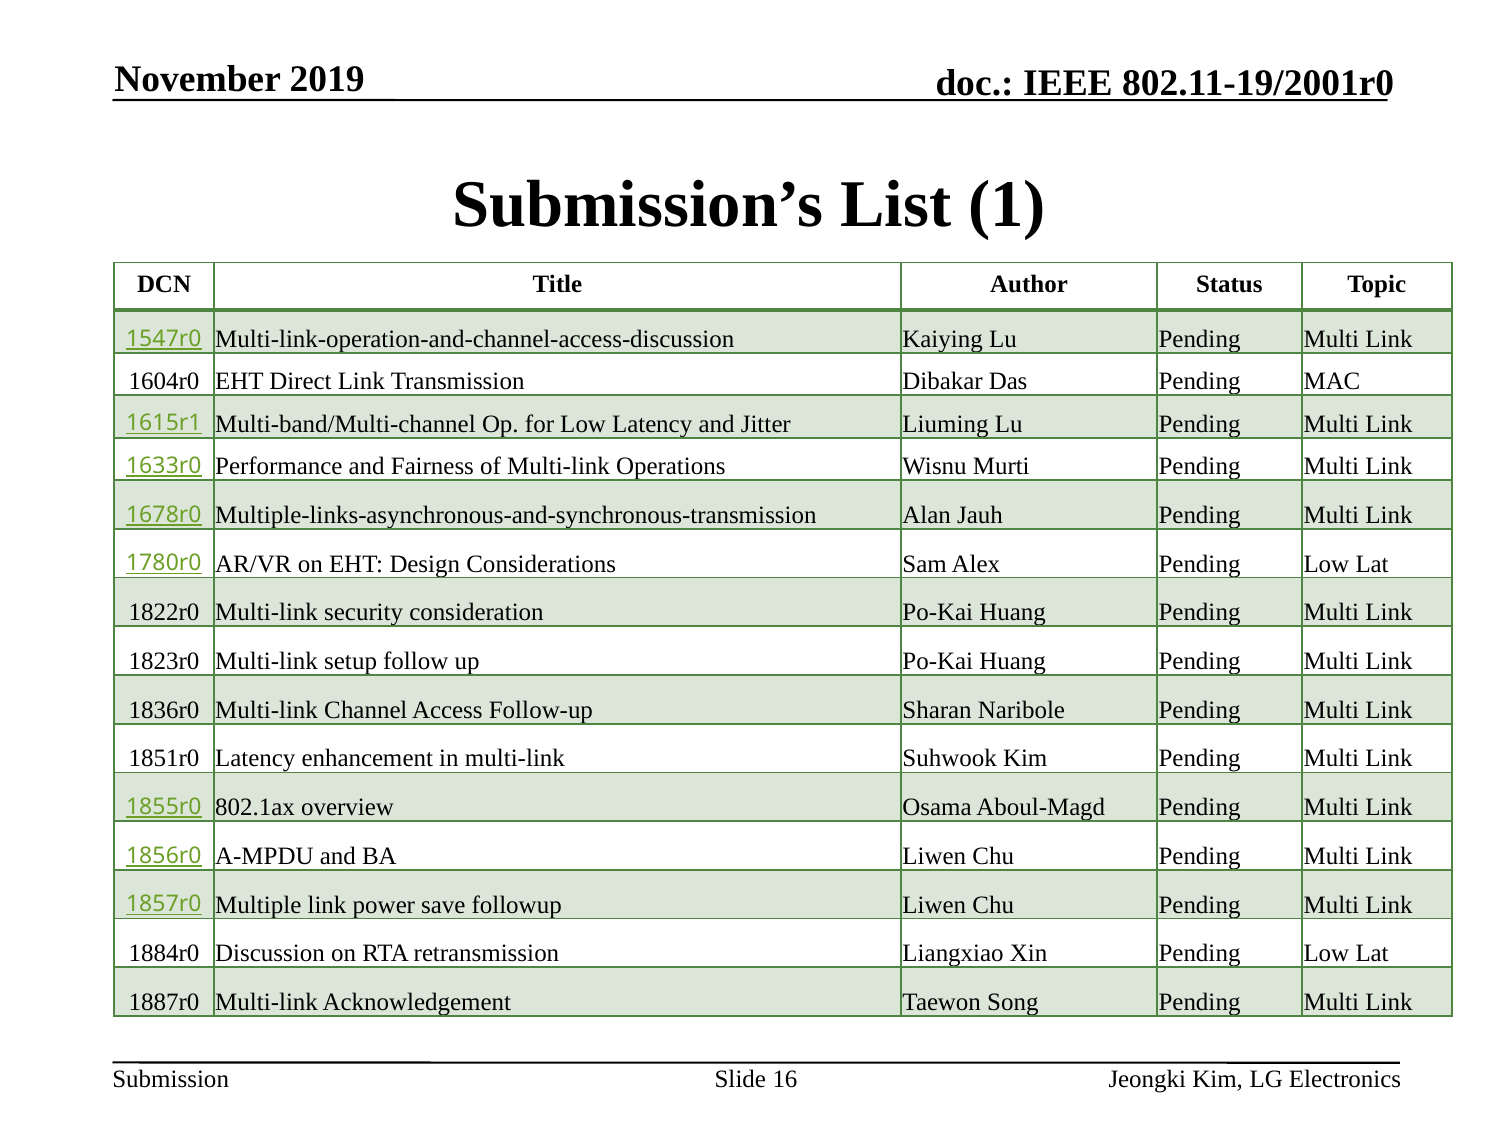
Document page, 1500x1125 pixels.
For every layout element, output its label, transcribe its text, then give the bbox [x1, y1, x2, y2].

table_cell 1855r0 [115, 773, 213, 820]
table_cell Pending [1158, 627, 1301, 674]
table_cell Pending [1158, 919, 1301, 966]
table_cell Wisnu Murti [902, 439, 1156, 479]
table_cell Multi Link [1303, 725, 1451, 772]
table_cell 1884r0 [115, 919, 213, 966]
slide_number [114, 54, 423, 100]
table_cell Multi Link [1303, 773, 1451, 820]
table_cell Alan Jauh [902, 481, 1156, 528]
table_cell Pending [1158, 312, 1301, 352]
table_cell Taewon Song [902, 968, 1156, 1015]
table_cell Dibakar Das [902, 354, 1156, 394]
table_cell Latency enhancement in multi-link [215, 725, 900, 772]
table_cell Pending [1158, 530, 1301, 577]
table_cell 1780r0 [115, 530, 213, 577]
table_cell 1823r0 [115, 627, 213, 674]
table_cell Pending [1158, 578, 1301, 625]
table_cell A-MPDU and BA [215, 822, 900, 869]
table_cell Multi-link setup follow up [215, 627, 900, 674]
table_cell 1887r0 [115, 968, 213, 1015]
table_cell Multi Link [1303, 627, 1451, 674]
title Submission’s List (1) [112, 112, 1388, 288]
table_cell Liwen Chu [902, 871, 1156, 918]
slide_number Slide 16 [712, 1061, 800, 1123]
table_cell Sam Alex [902, 530, 1156, 577]
table_header Title [215, 263, 900, 308]
table_cell 1856r0 [115, 822, 213, 869]
table_cell Multi-link Channel Access Follow-up [215, 676, 900, 723]
table_cell Multi Link [1303, 578, 1451, 625]
table_cell Sharan Naribole [902, 676, 1156, 723]
table_cell 1822r0 [115, 578, 213, 625]
table_cell Low Lat [1303, 919, 1451, 966]
table_cell Multi-link security consideration [215, 578, 900, 625]
table_cell Pending [1158, 676, 1301, 723]
table_cell Multi Link [1303, 481, 1451, 528]
table_cell Liuming Lu [902, 396, 1156, 437]
table_cell Pending [1158, 439, 1301, 479]
table_cell Liangxiao Xin [902, 919, 1156, 966]
table_cell Pending [1158, 773, 1301, 820]
table_cell Pending [1158, 871, 1301, 918]
table_cell Performance and Fairness of Multi-link Operations [215, 439, 900, 479]
table_cell Multi Link [1303, 676, 1451, 723]
table_cell MAC [1303, 354, 1451, 394]
table_cell Suhwook Kim [902, 725, 1156, 772]
table_cell Pending [1158, 822, 1301, 869]
table_cell Multi Link [1303, 312, 1451, 352]
table_cell Multiple link power save followup [215, 871, 900, 918]
table_cell 1851r0 [115, 725, 213, 772]
table_cell Po-Kai Huang [902, 578, 1156, 625]
table_cell Multi-band/Multi-channel Op. for Low Latency and Jitter [215, 396, 900, 437]
table_cell Pending [1158, 396, 1301, 437]
table_cell 1678r0 [115, 481, 213, 528]
table_cell Pending [1158, 481, 1301, 528]
table_cell Multi Link [1303, 439, 1451, 479]
table_header Status [1158, 263, 1301, 308]
table_cell 1604r0 [115, 354, 213, 394]
table_cell 1615r1 [115, 396, 213, 437]
table_header Topic [1303, 263, 1451, 308]
table_cell 802.1ax overview [215, 773, 900, 820]
footer Jeongki Kim, LG Electronics [878, 1061, 1402, 1093]
table_cell Multi Link [1303, 396, 1451, 437]
table_cell Multi Link [1303, 968, 1451, 1015]
table_cell Osama Aboul-Magd [902, 773, 1156, 820]
table_cell Discussion on RTA retransmission [215, 919, 900, 966]
table_cell AR/VR on EHT: Design Considerations [215, 530, 900, 577]
table_cell 1633r0 [115, 439, 213, 479]
table_cell Multi Link [1303, 822, 1451, 869]
table_cell Pending [1158, 968, 1301, 1015]
table_cell 1857r0 [115, 871, 213, 918]
table_header Author [902, 263, 1156, 308]
table_cell Pending [1158, 354, 1301, 394]
table_cell Po-Kai Huang [902, 627, 1156, 674]
table_cell Liwen Chu [902, 822, 1156, 869]
table_cell Multiple-links-asynchronous-and-synchronous-transmission [215, 481, 900, 528]
table_cell Pending [1158, 725, 1301, 772]
table_cell Multi Link [1303, 871, 1451, 918]
table_cell Multi-link-operation-and-channel-access-discussion [215, 312, 900, 352]
table_cell Multi-link Acknowledgement [215, 968, 900, 1015]
table_cell Low Lat [1303, 530, 1451, 577]
table_cell 1547r0 [115, 312, 213, 352]
table_cell 1836r0 [115, 676, 213, 723]
table_header DCN [115, 263, 213, 308]
table_cell Kaiying Lu [902, 312, 1156, 352]
table_cell EHT Direct Link Transmission [215, 354, 900, 394]
